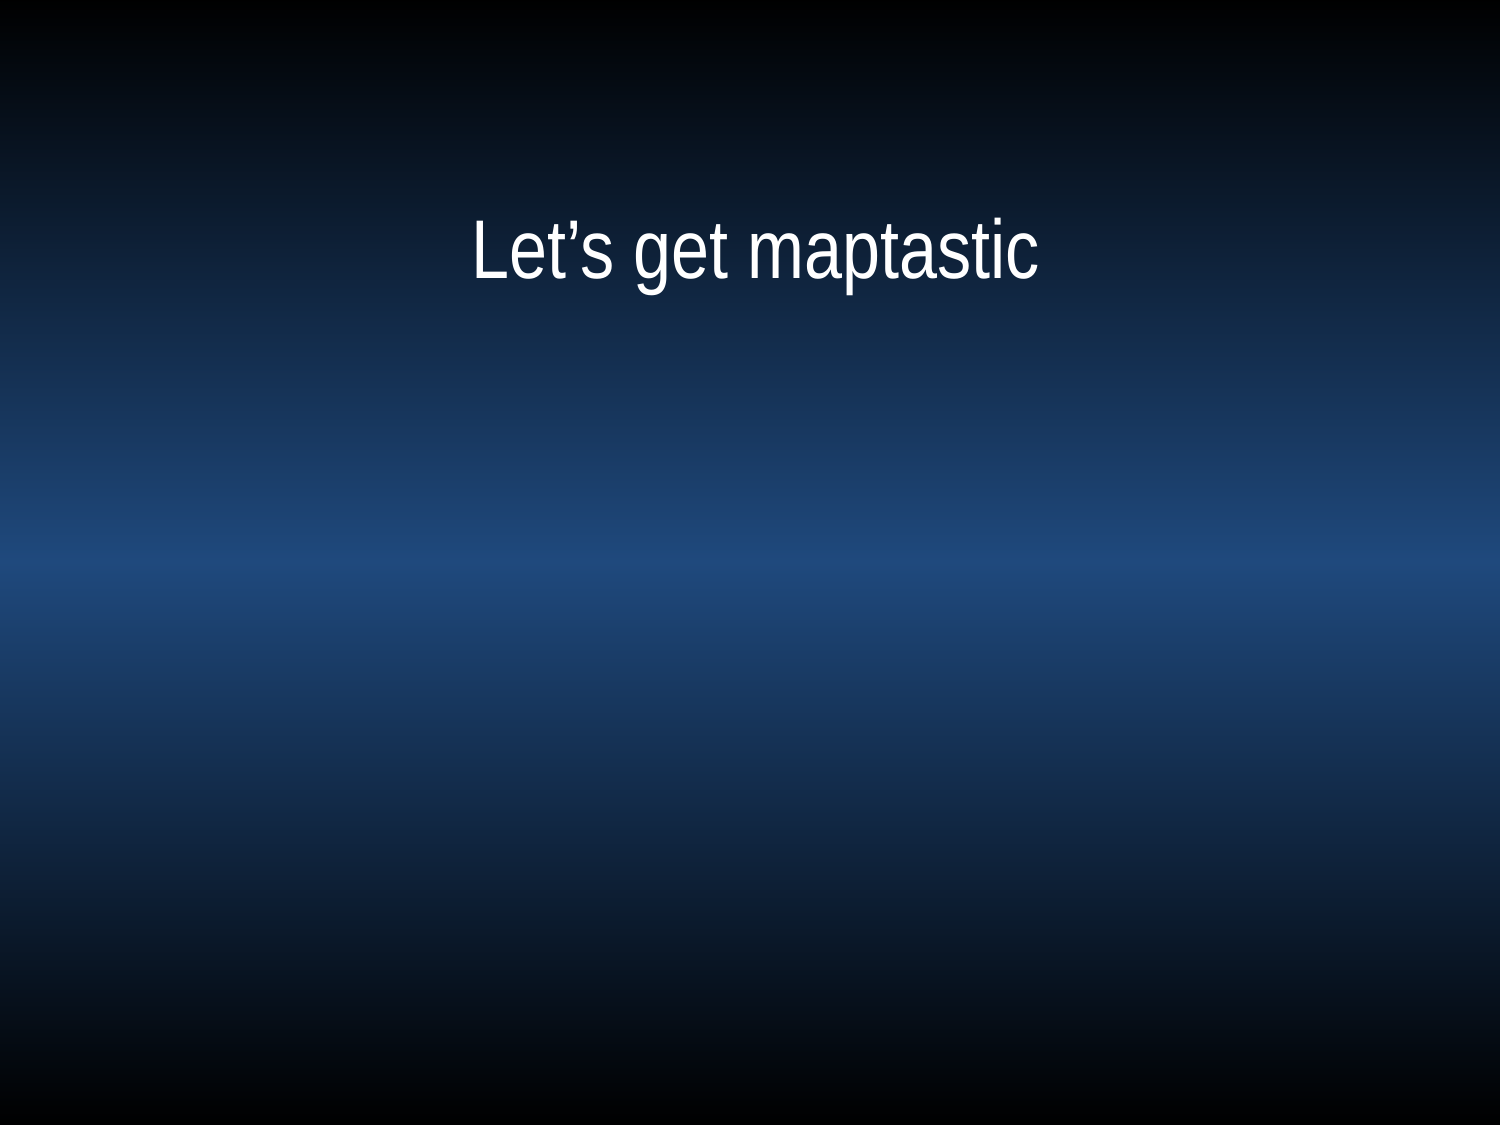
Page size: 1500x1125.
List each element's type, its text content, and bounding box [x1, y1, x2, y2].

text_box Let’s get maptastic [274, 187, 1238, 383]
